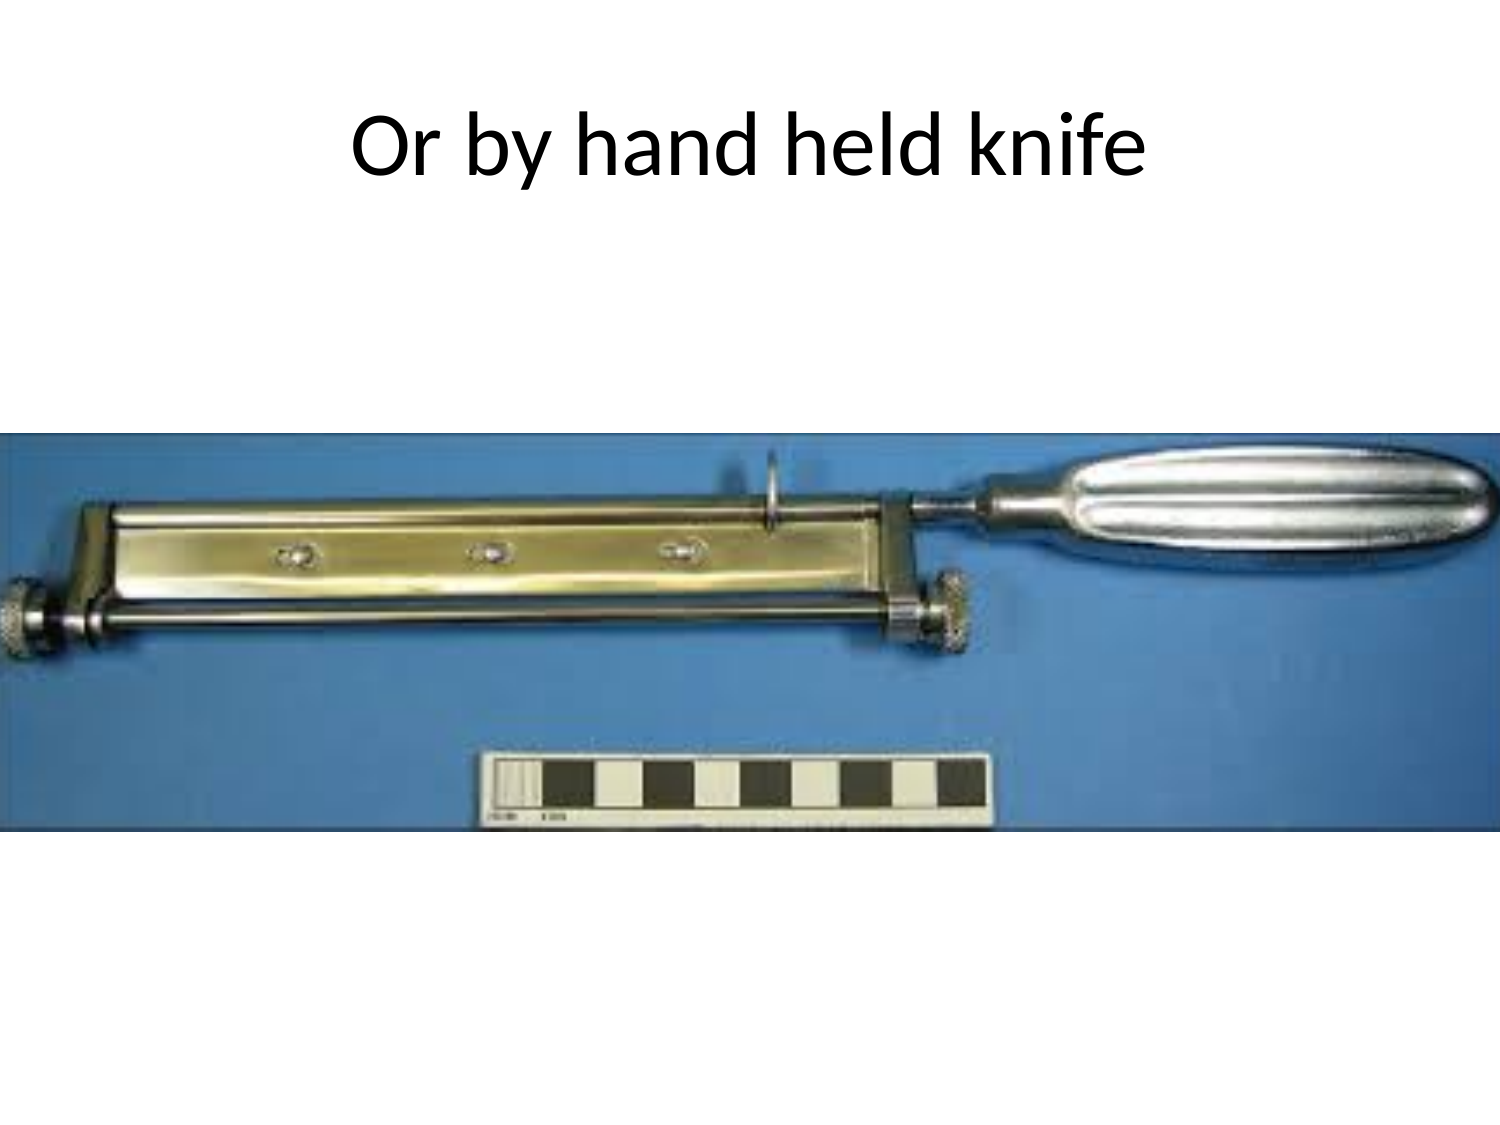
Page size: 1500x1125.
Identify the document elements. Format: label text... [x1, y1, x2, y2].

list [0, 433, 1500, 833]
title Or by hand held knife [75, 45, 1425, 233]
